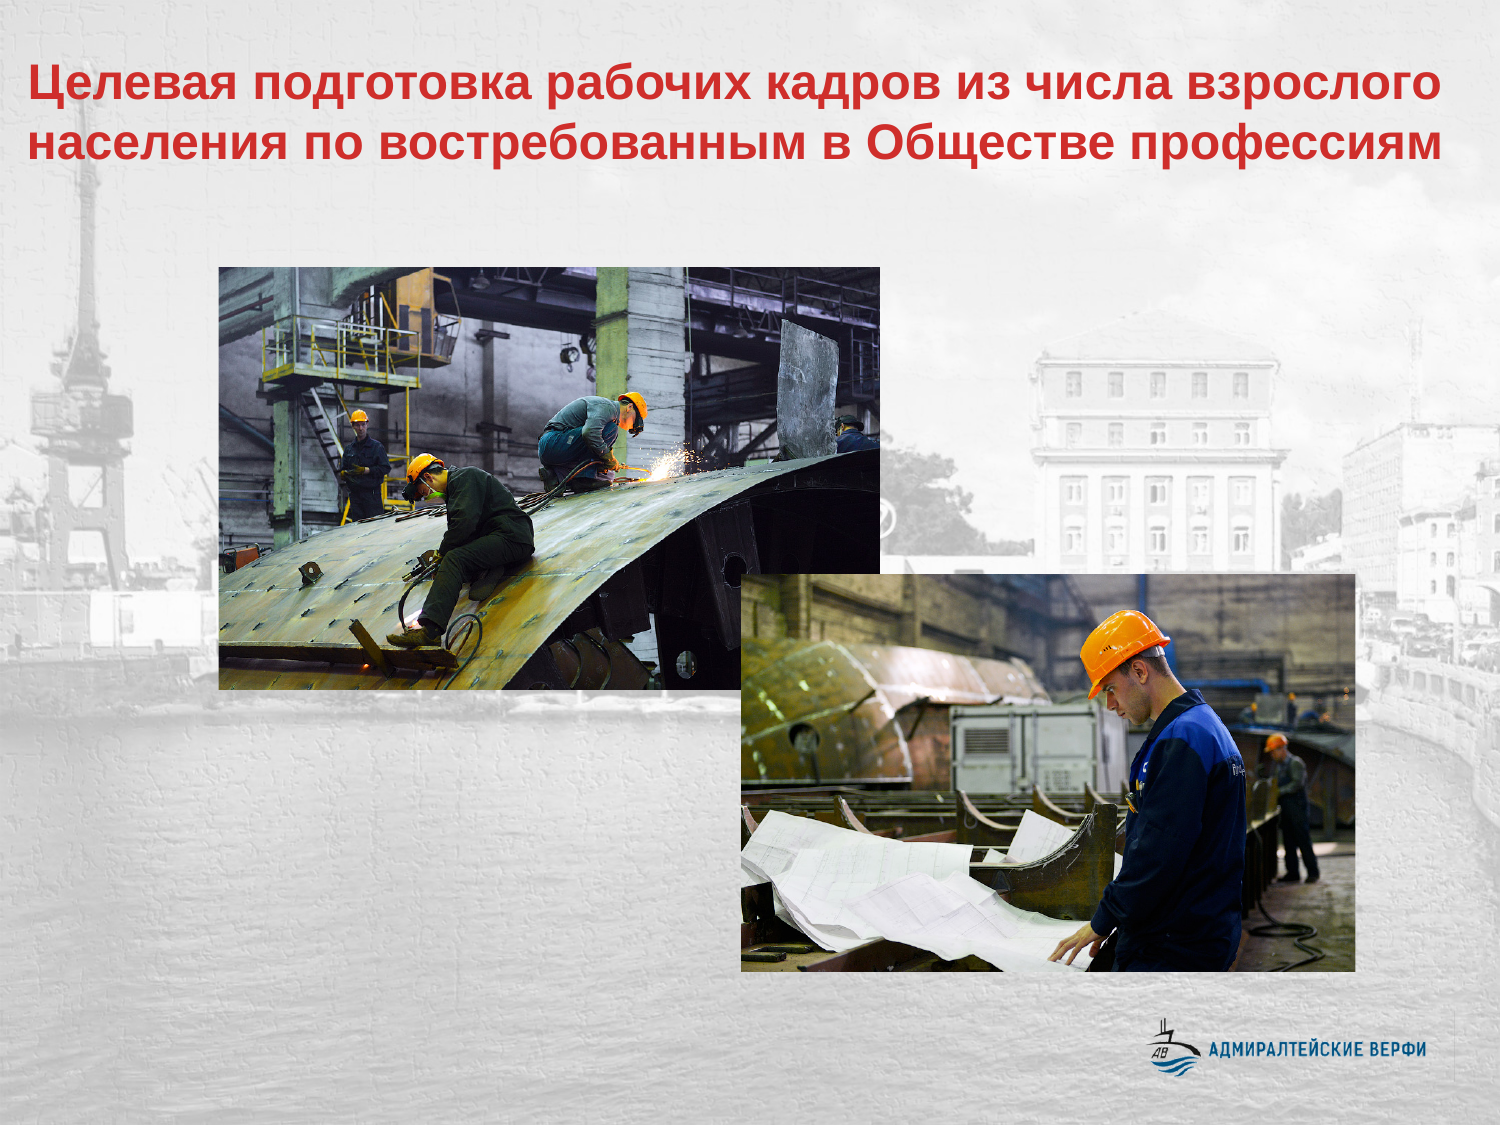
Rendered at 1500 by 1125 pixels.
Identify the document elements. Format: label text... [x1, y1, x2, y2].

text_box Целевая подготовка рабочих кадров из числа взрослого населения по востребованным в Обществе профессиям [0, 42, 1477, 178]
picture [218, 266, 1356, 972]
picture [1139, 1011, 1455, 1082]
